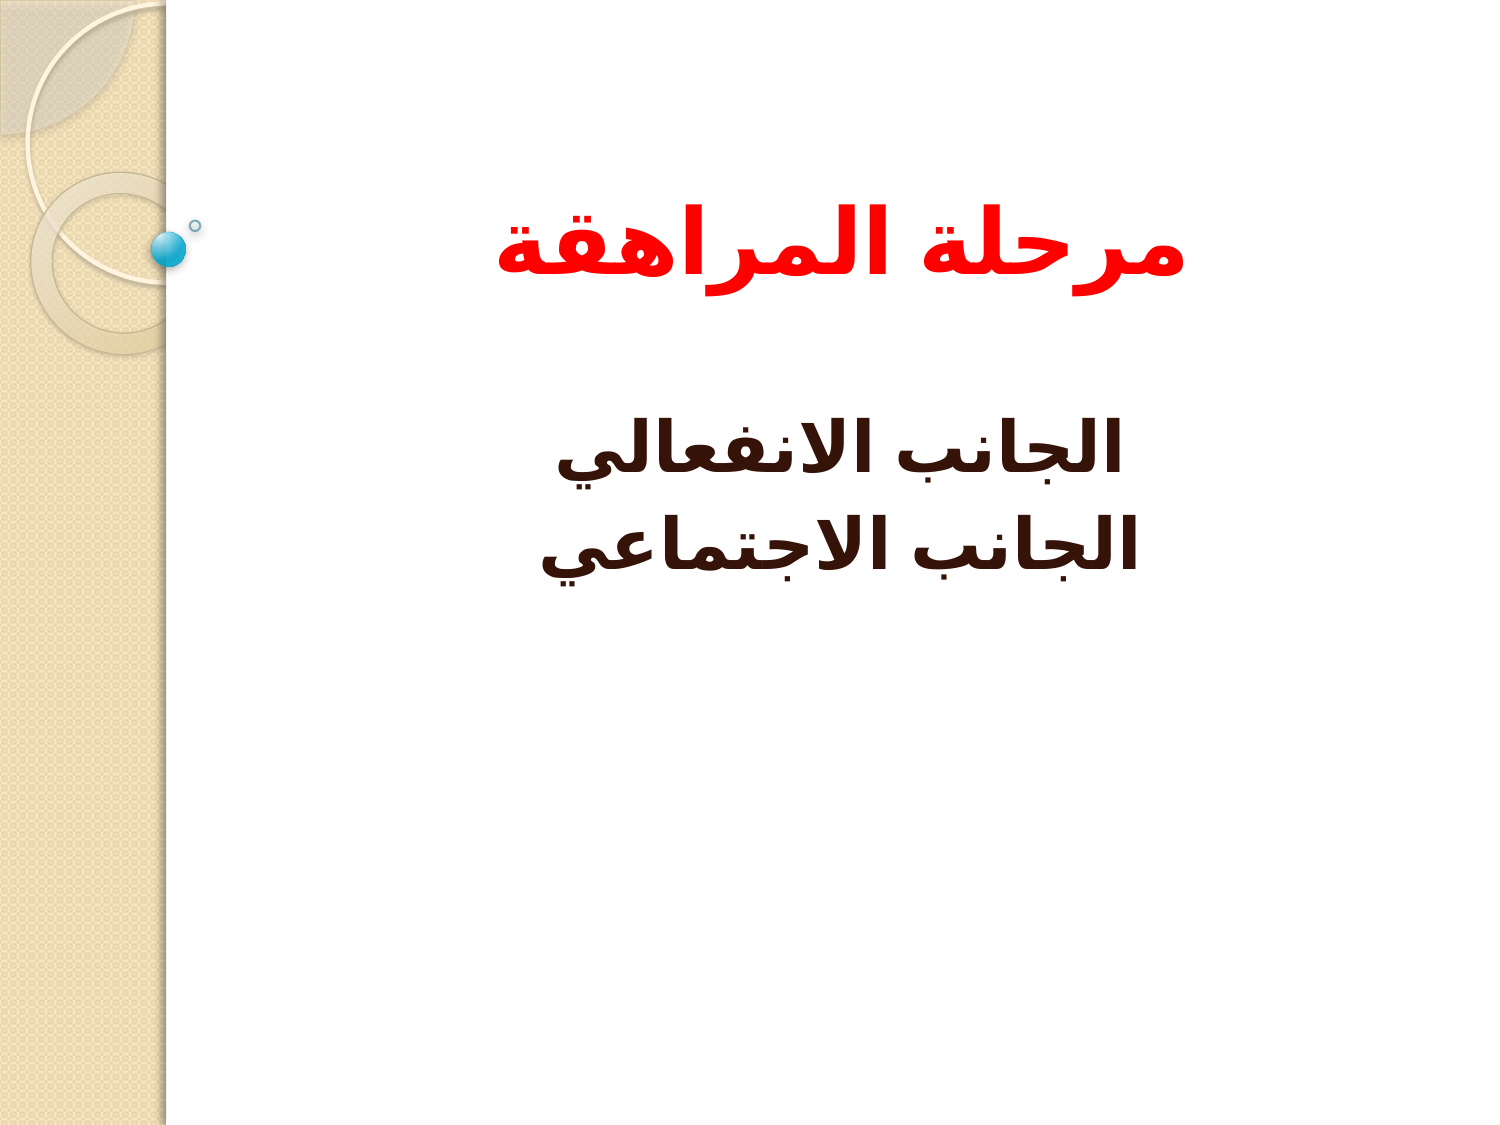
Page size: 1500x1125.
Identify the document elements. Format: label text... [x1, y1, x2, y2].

title مرحلة المراهقة [234, 59, 1450, 301]
subtitle الجانب الانفعالي الجانب الاجتماعي [234, 303, 1450, 591]
